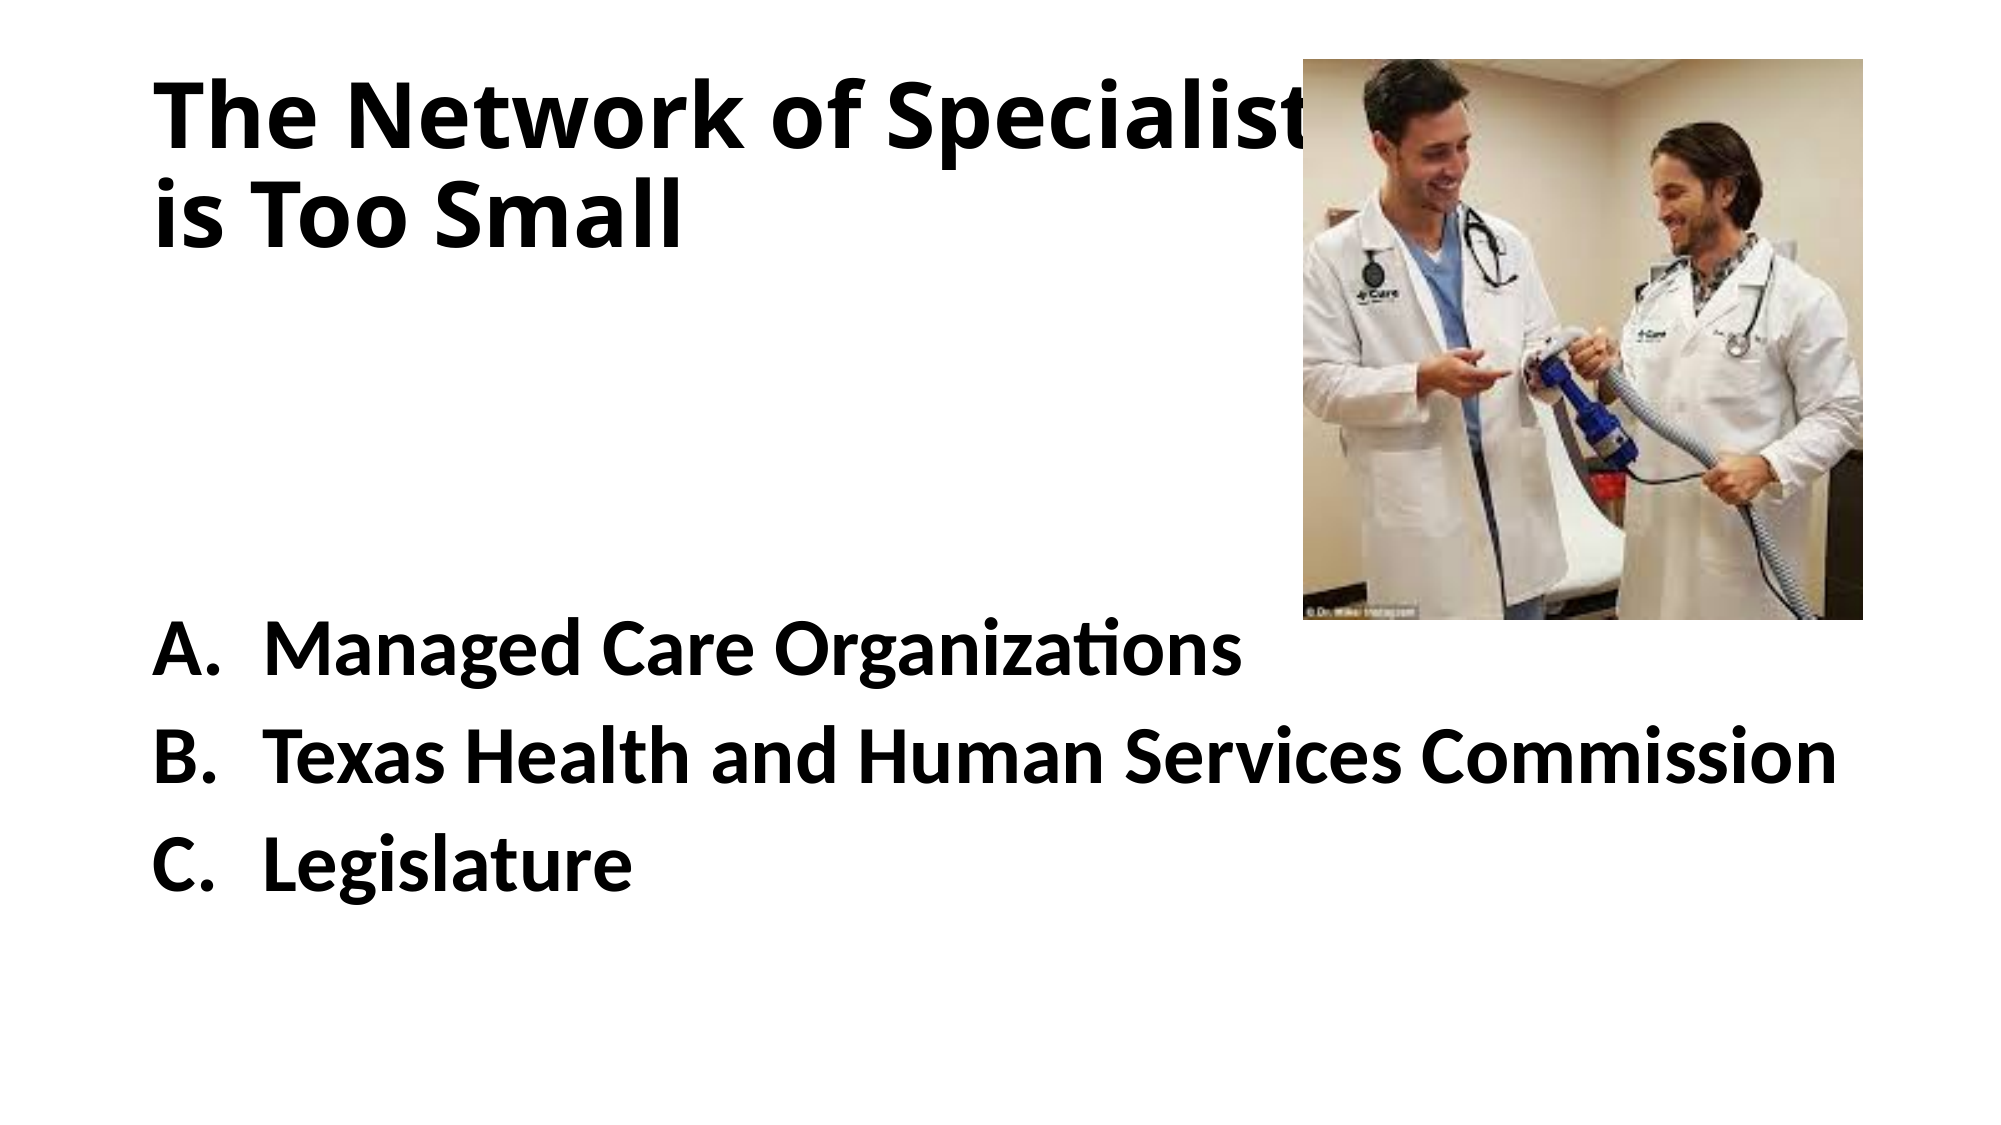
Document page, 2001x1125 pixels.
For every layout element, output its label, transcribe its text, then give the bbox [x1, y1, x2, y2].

list Managed Care Organizations Texas Health and Human Services Commission Legislature [137, 299, 1863, 1014]
picture [1302, 59, 1863, 620]
title The Network of Specialists is Too Small [137, 59, 1302, 278]
